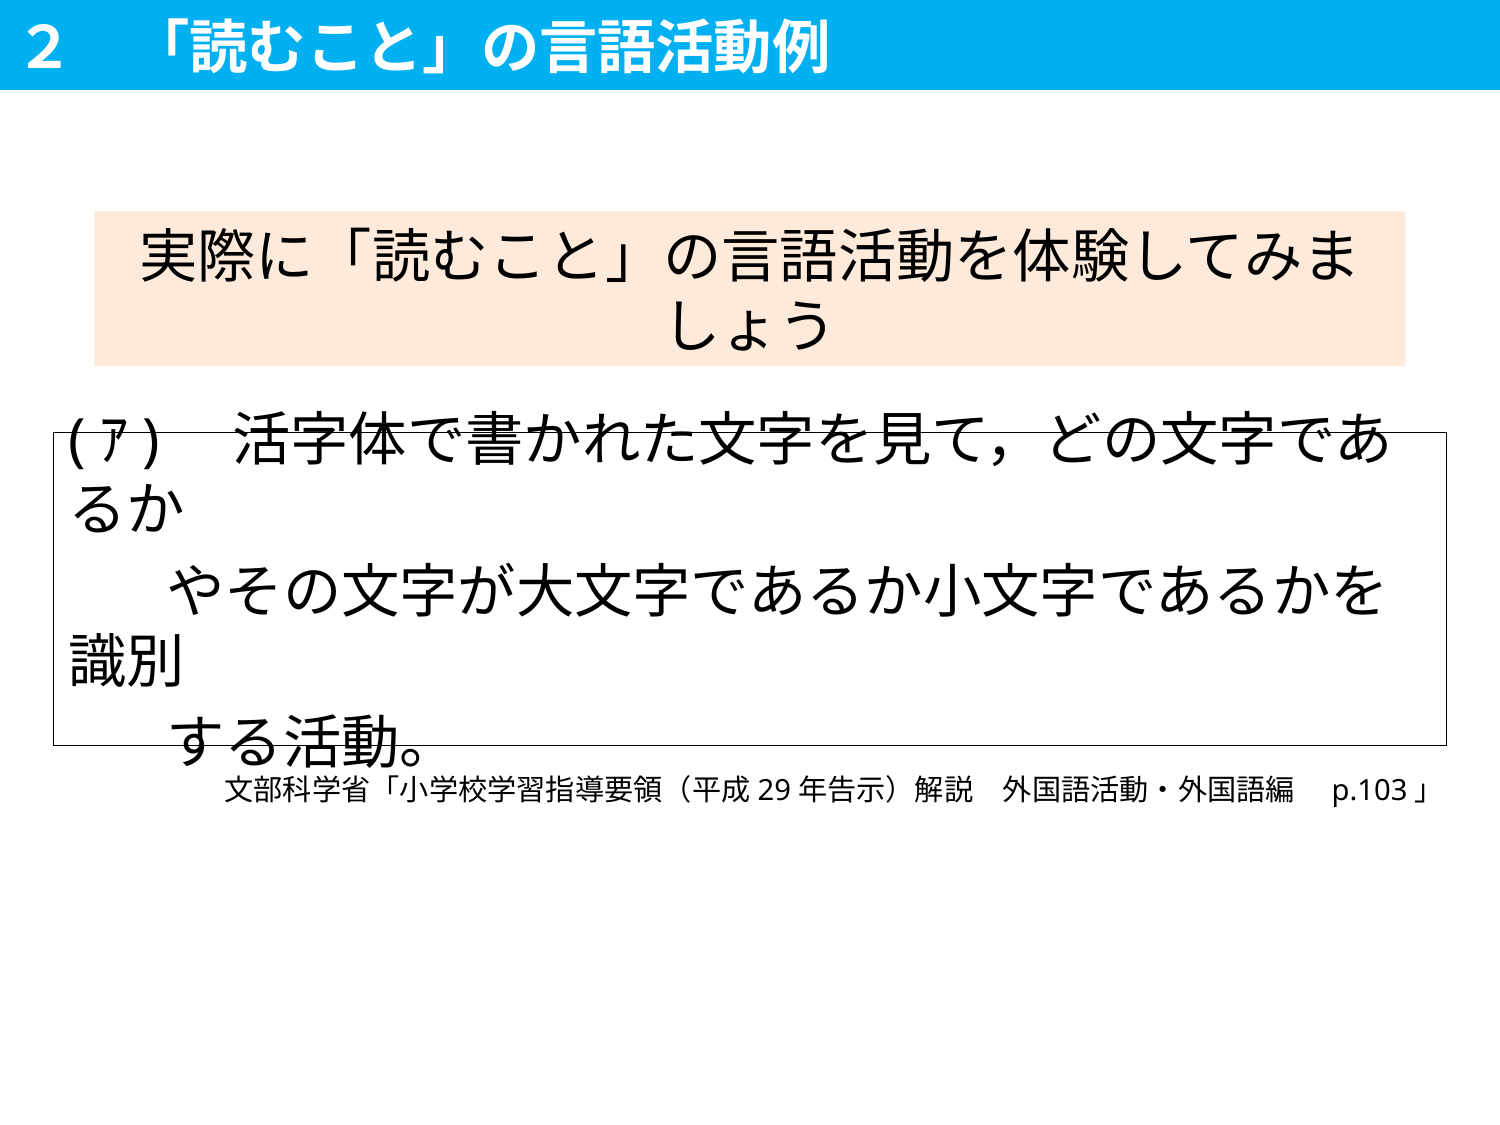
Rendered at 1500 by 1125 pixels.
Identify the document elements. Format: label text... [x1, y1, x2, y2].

list (ｱ) 活字体で書かれた文字を見て，どの文字であるか やその文字が大文字であるか小文字であるかを識別 する活動。 [53, 432, 1447, 746]
text_box ２ 「読むこと」の言語活動例 [0, 0, 1500, 90]
text_box 文部科学省「小学校学習指導要領（平成29年告示）解説 外国語活動・外国語編 p.103」 [41, 763, 1459, 835]
text_box 実際に「読むこと」の言語活動を体験してみましょう [94, 211, 1406, 367]
